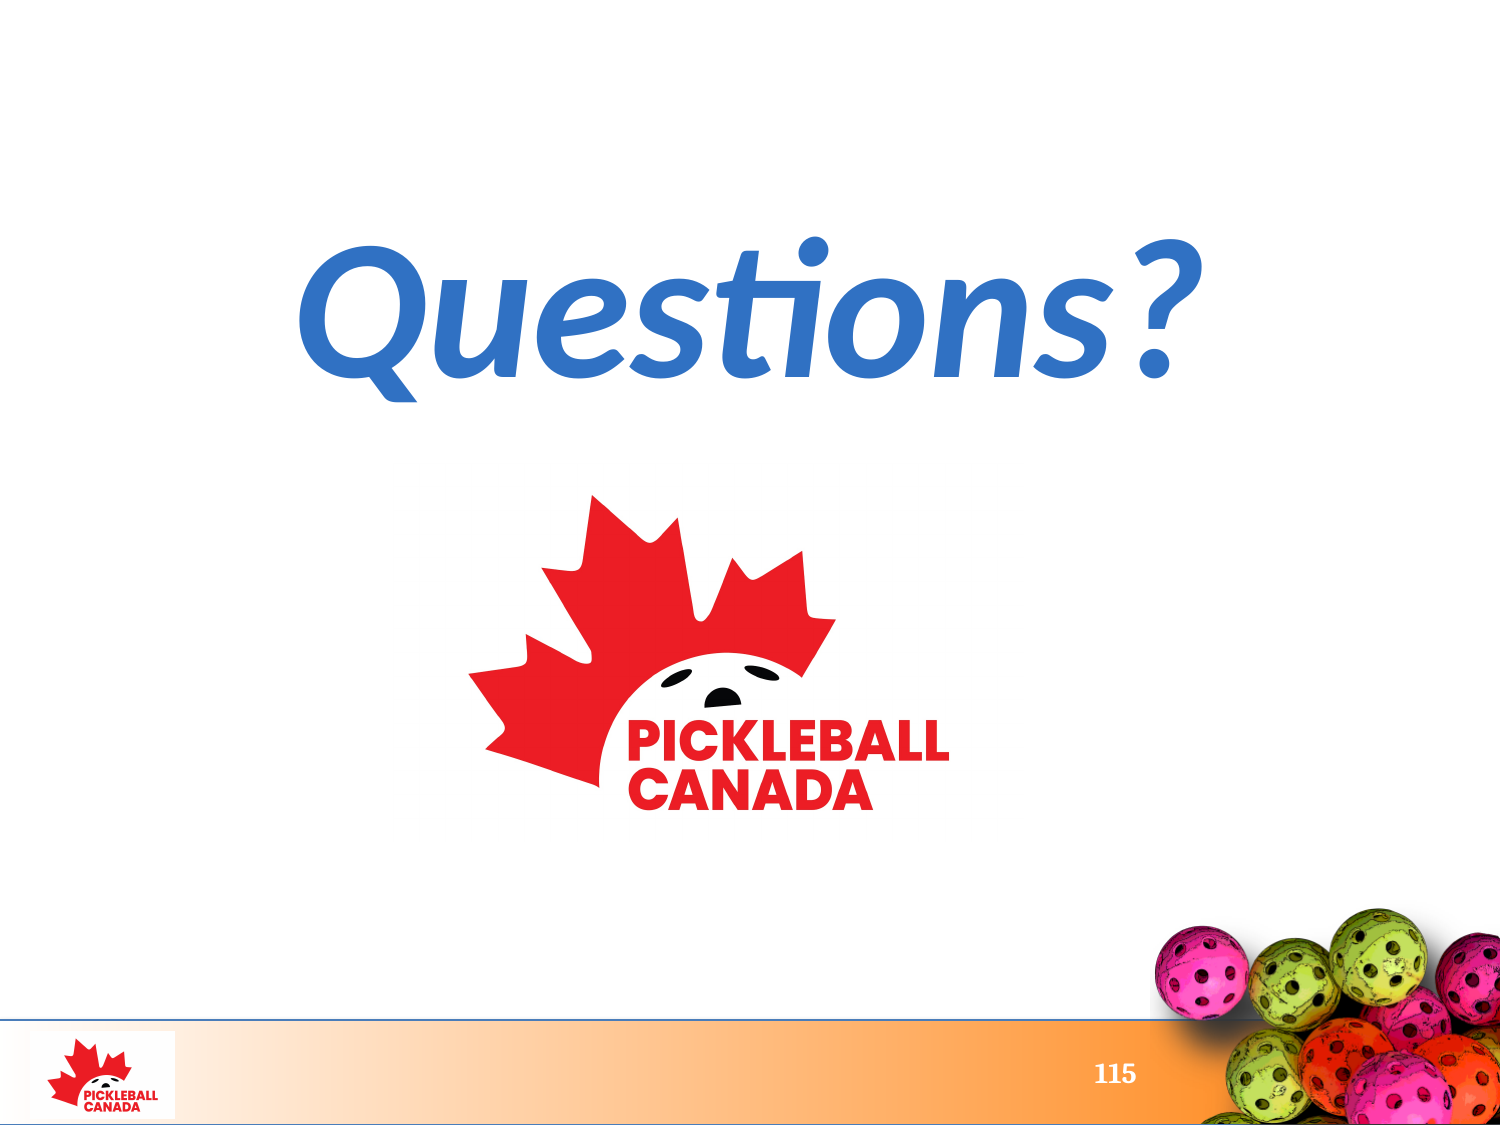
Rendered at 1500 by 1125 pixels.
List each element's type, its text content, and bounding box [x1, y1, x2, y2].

text_box [0, 48, 1418, 1096]
picture [1150, 900, 1500, 1125]
text_box Questions? [66, 170, 1433, 549]
picture [30, 1096, 175, 1119]
picture [392, 462, 1025, 842]
